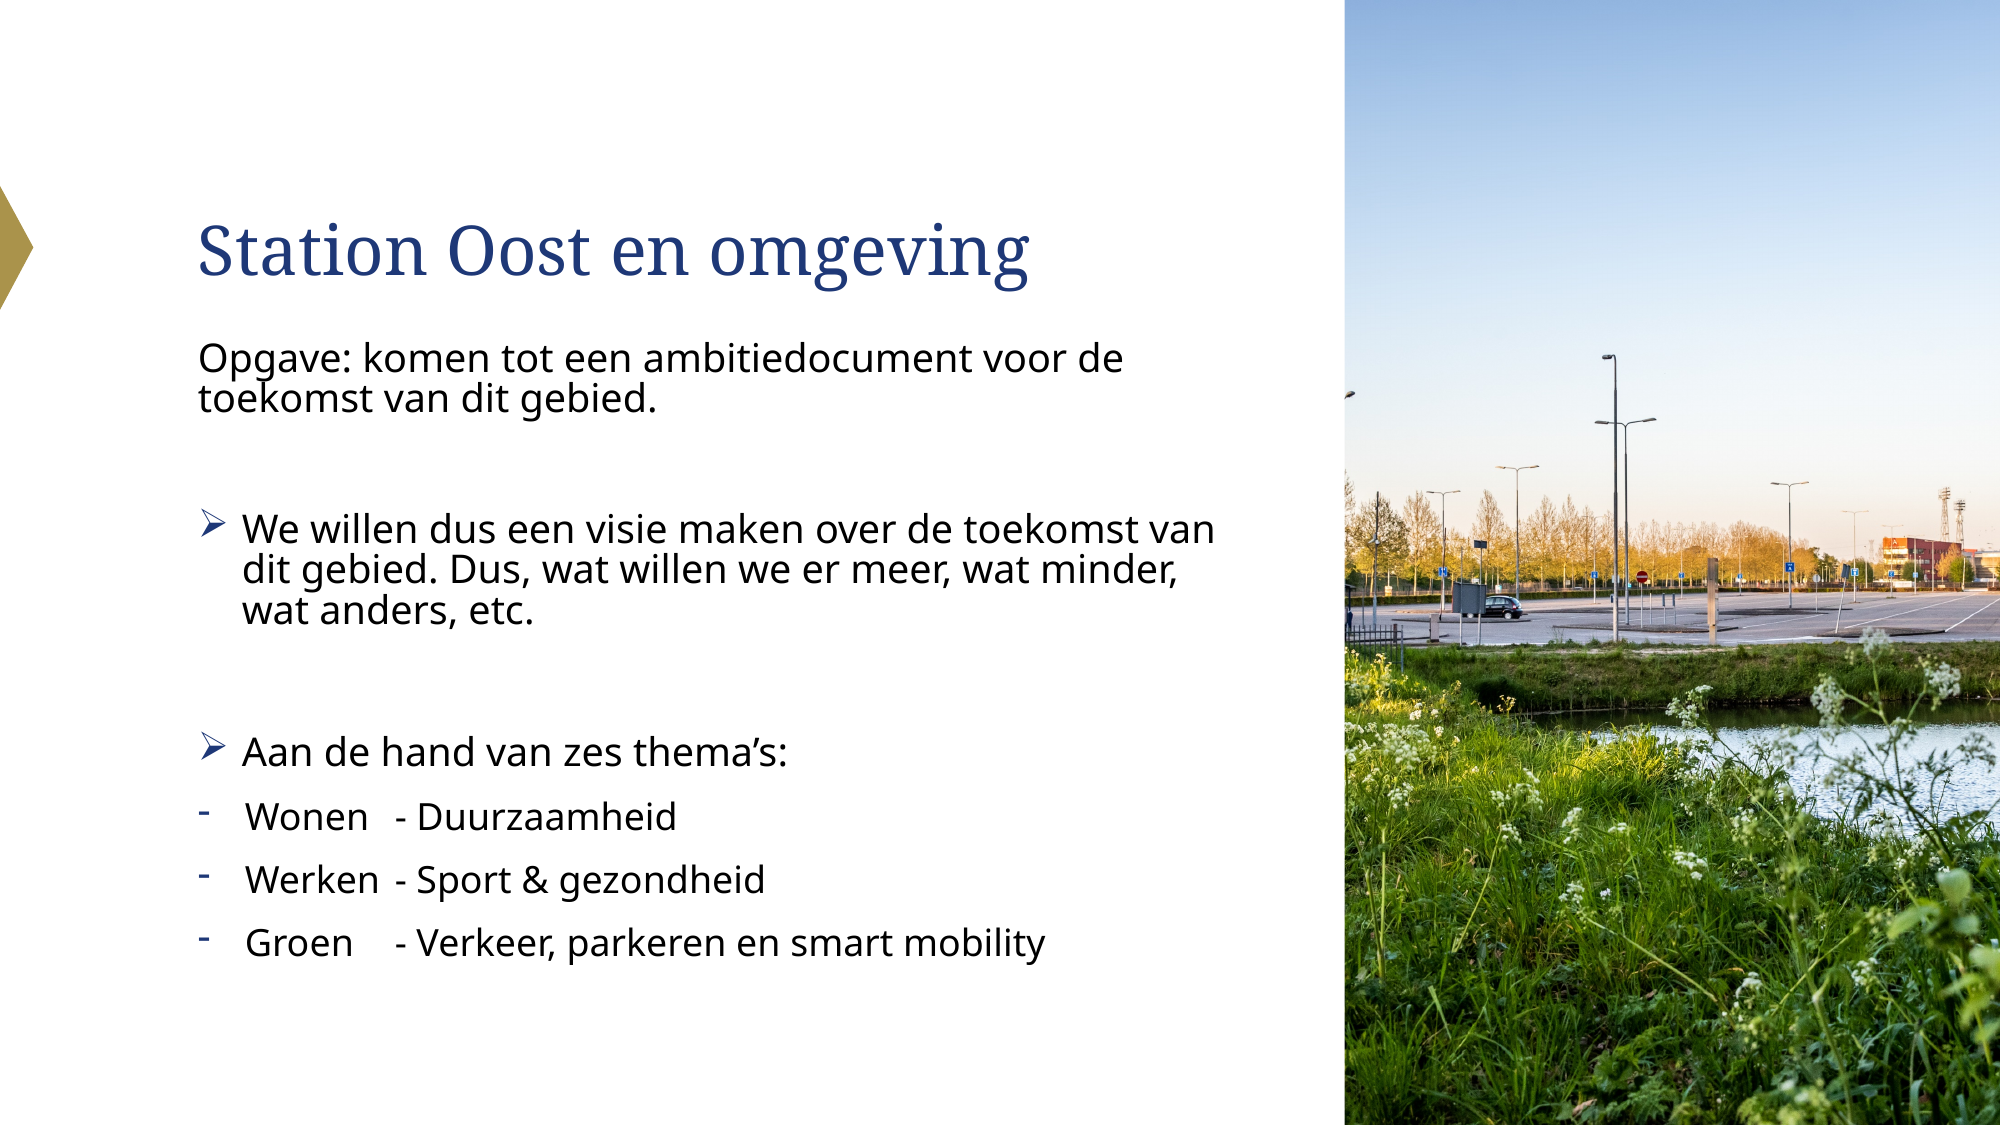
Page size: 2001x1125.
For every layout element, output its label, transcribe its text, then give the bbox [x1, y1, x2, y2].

list Station Oost en omgeving [197, 202, 1244, 294]
picture [1344, 0, 2000, 1125]
list Opgave: komen tot een ambitiedocument voor de toekomst van dit gebied. We willen dus een visie maken over de toekomst van dit gebied. Dus, wat willen we er meer, wat minder, wat anders, etc. Aan de hand van zes thema’s: Wonen - Duurzaamheid Werken - Sport & gezondheid Groen - Verkeer, parkeren en smart mobility [197, 340, 1244, 1027]
